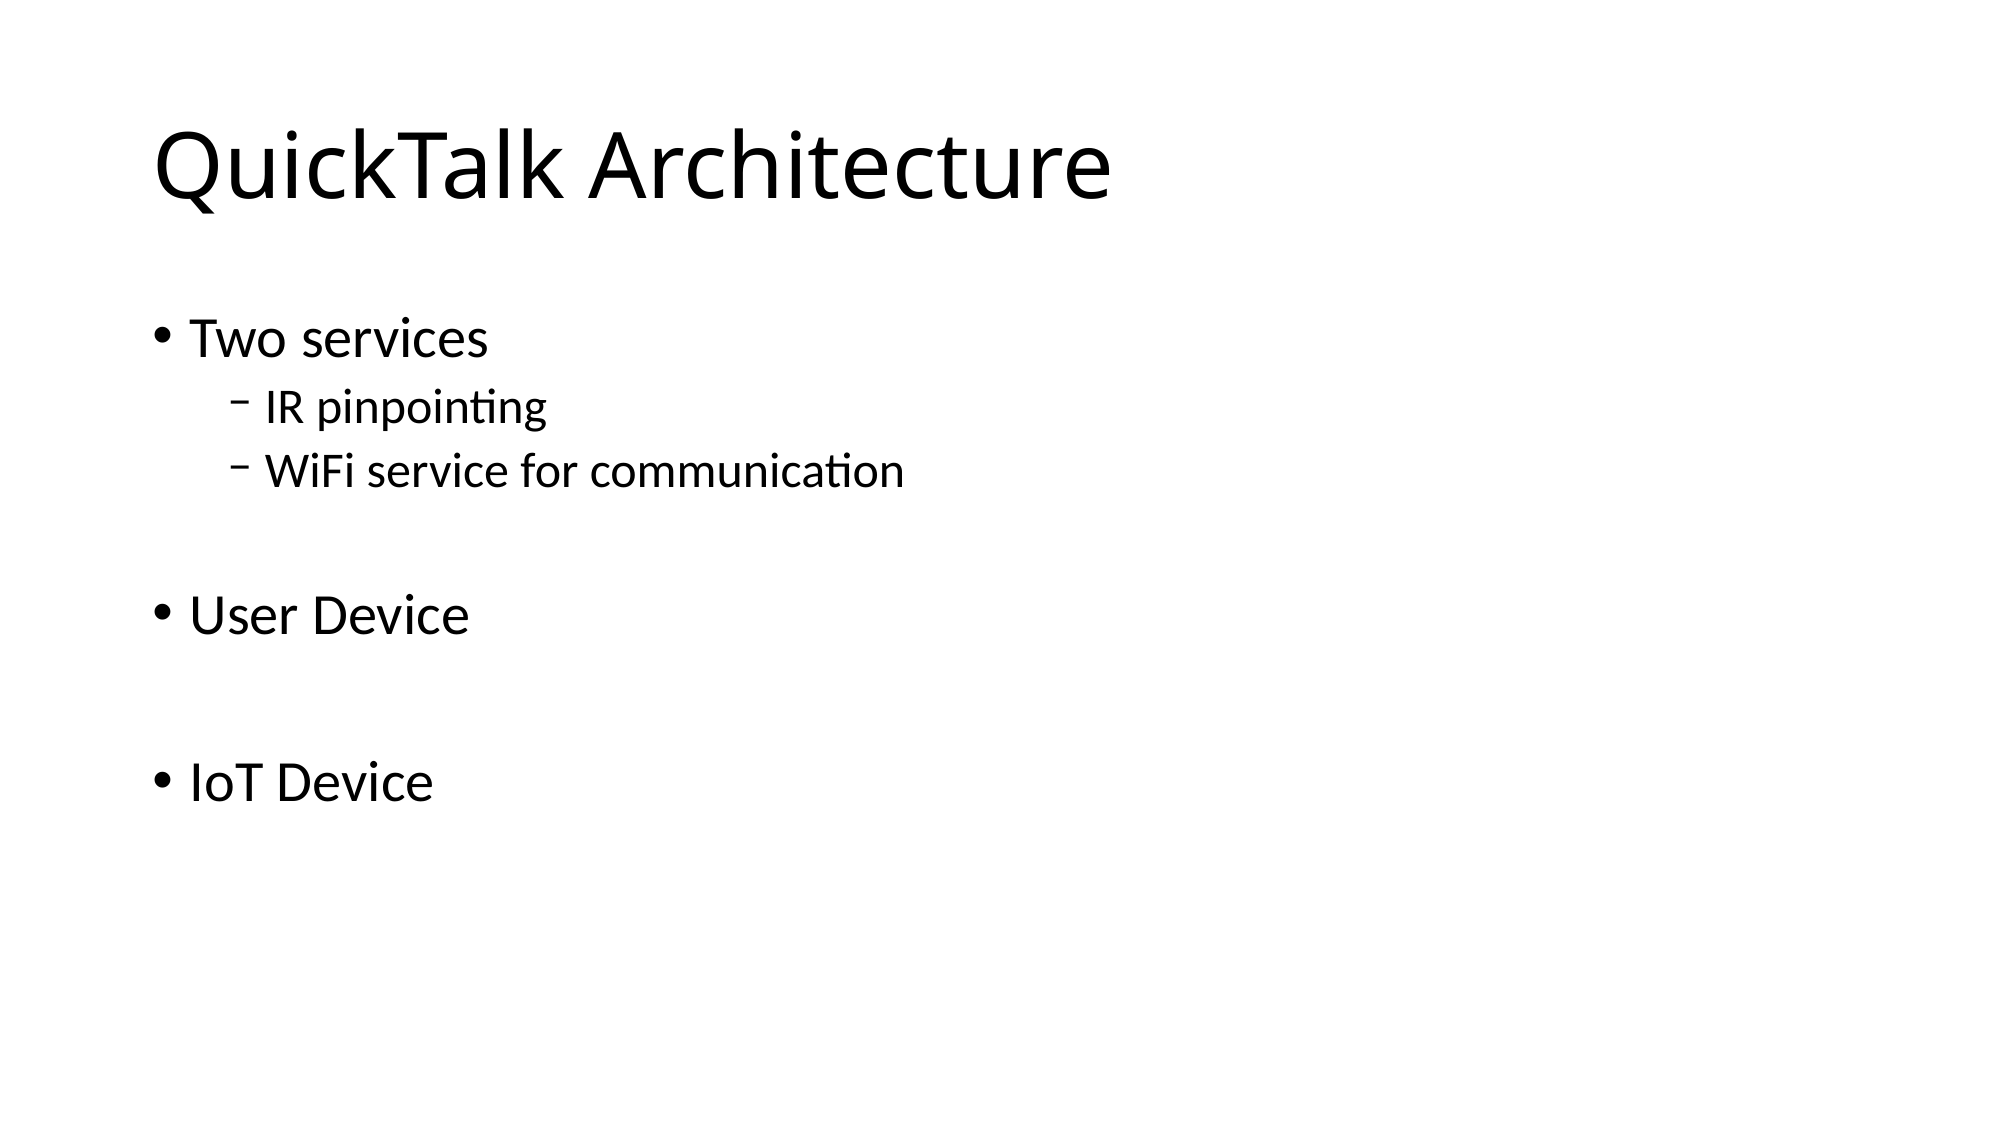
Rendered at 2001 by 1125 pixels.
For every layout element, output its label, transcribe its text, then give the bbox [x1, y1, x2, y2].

list Two services IR pinpointing WiFi service for communication User Device IoT Device [137, 299, 1863, 1014]
title QuickTalk Architecture [137, 59, 1863, 278]
